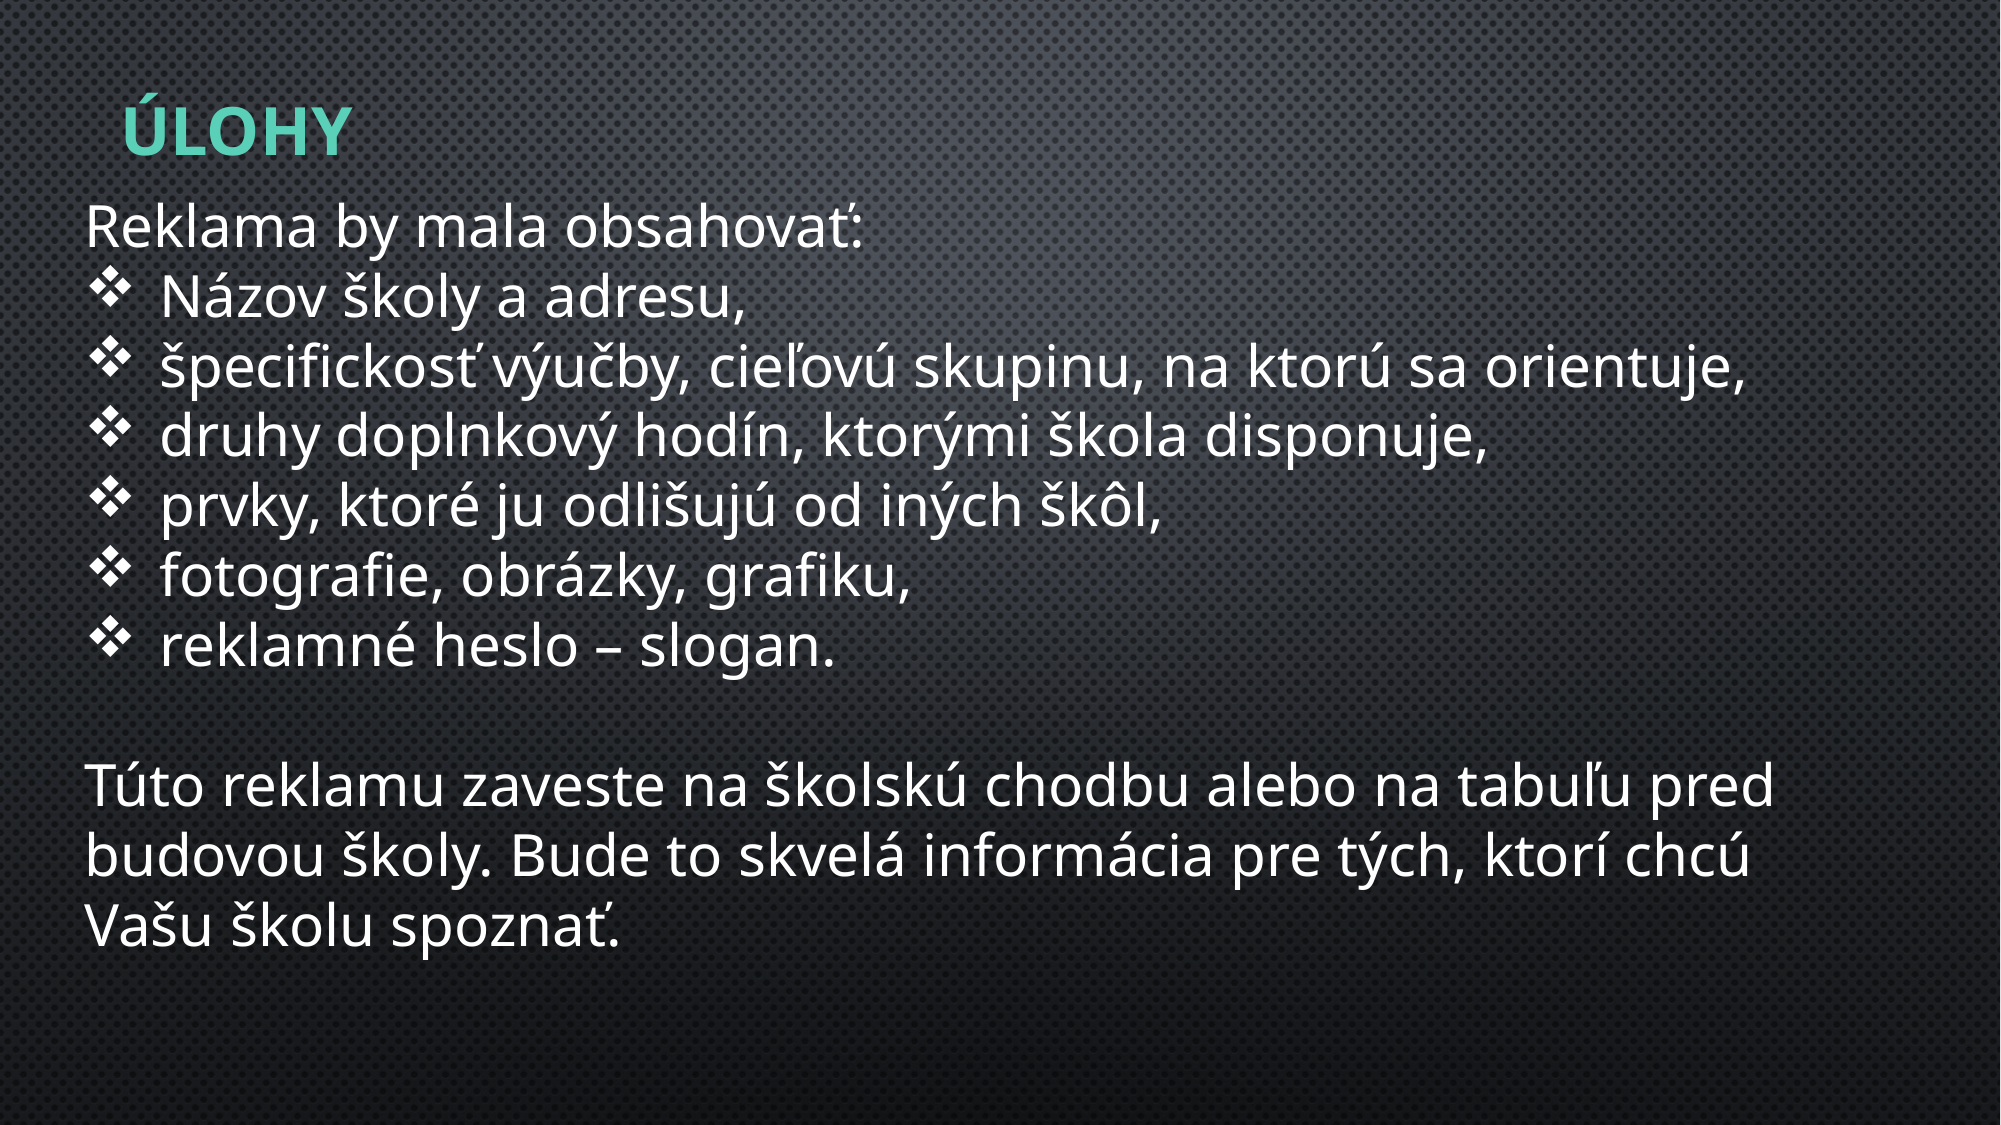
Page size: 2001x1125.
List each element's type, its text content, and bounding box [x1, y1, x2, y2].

title úlohy [105, 61, 495, 181]
text_box Reklama by mala obsahovať: Názov školy a adresu, špecifickosť výučby, cieľovú skupinu, na ktorú sa orientuje, druhy doplnkový hodín, ktorými škola disponuje, prvky, ktoré ju odlišujú od iných škôl, fotografie, obrázky, grafiku, reklamné heslo – slogan. Túto reklamu zaveste na školskú chodbu alebo na tabuľu pred budovou školy. Bude to skvelá informácia pre tých, ktorí chcú Vašu školu spoznať. [69, 181, 1867, 1036]
